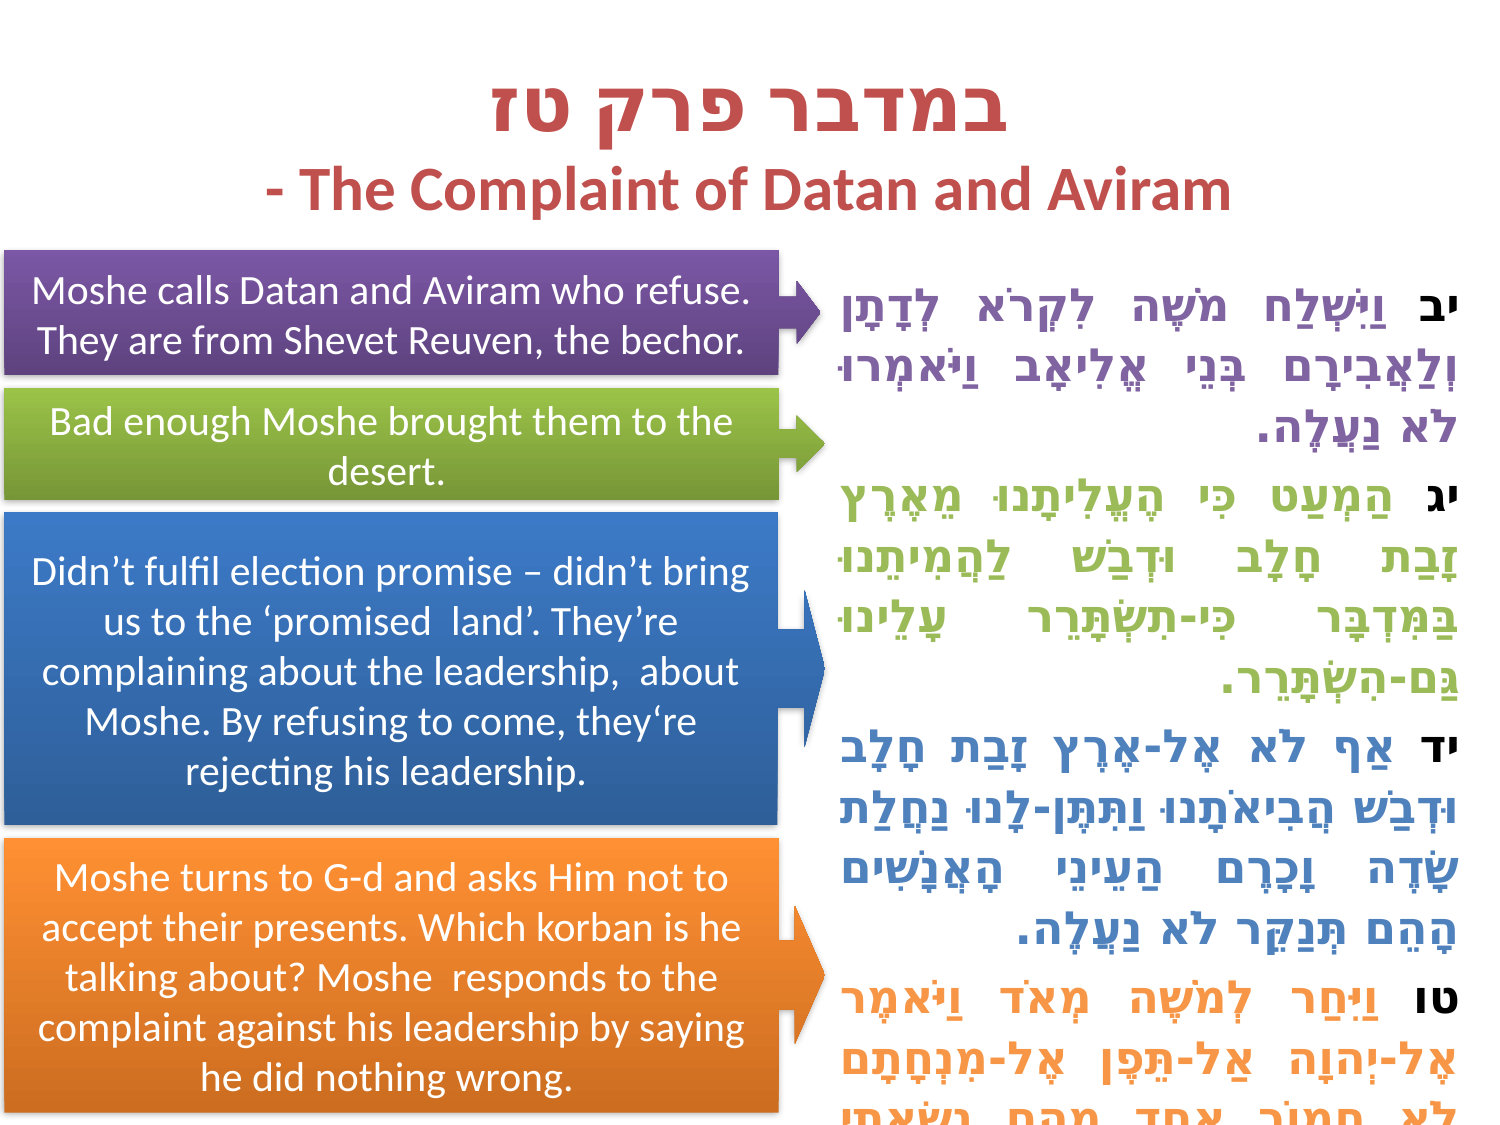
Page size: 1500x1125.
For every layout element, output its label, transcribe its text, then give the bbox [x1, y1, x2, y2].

list יב וַיִּשְׁלַח מֹשֶׁה לִקְרֹא לְדָתָן וְלַאֲבִירָם בְּנֵי אֱלִיאָב וַיֹּאמְרוּ לֹא נַעֲלֶה. יג הַמְעַט כִּי הֶעֱלִיתָנוּ מֵאֶרֶץ זָבַת חָלָב וּדְבַשׁ לַהֲמִיתֵנוּ בַּמִּדְבָּר כִּי-תִשְׂתָּרֵר עָלֵינוּ גַּם-הִשְׂתָּרֵר. יד אַף לֹא אֶל-אֶרֶץ זָבַת חָלָב וּדְבַשׁ הֲבִיאֹתָנוּ וַתִּתֶּן-לָנוּ נַחֲלַת שָׂדֶה וָכָרֶם הַעֵינֵי הָאֲנָשִׁים הָהֵם תְּנַקֵּר לֹא נַעֲלֶה. טו וַיִּחַר לְמֹשֶׁה מְאֹד וַיֹּאמֶר אֶל-יְהוָה אַל-תֵּפֶן אֶל-מִנְחָתָם לֹא חֲמוֹר אֶחָד מֵהֶם נָשָׂאתִי וְלֹא הֲרֵעֹתִי אֶת-אַחַד מֵהֶם. [825, 262, 1475, 1088]
text_box Moshe calls Datan and Aviram who refuse. They are from Shevet Reuven, the bechor. [4, 249, 821, 376]
text_box Didn’t fulfil election promise – didn’t bring us to the ‘promised land’. They’re complaining about the leadership, about Moshe. By refusing to come, they‘re rejecting his leadership. [4, 512, 826, 825]
text_box Moshe turns to G-d and asks Him not to accept their presents. Which korban is he talking about? Moshe responds to the complaint against his leadership by saying he did nothing wrong. [4, 837, 826, 1113]
title במדבר פרק טז - The Complaint of Datan and Aviram [75, 45, 1425, 233]
text_box Bad enough Moshe brought them to the desert. [4, 387, 826, 501]
